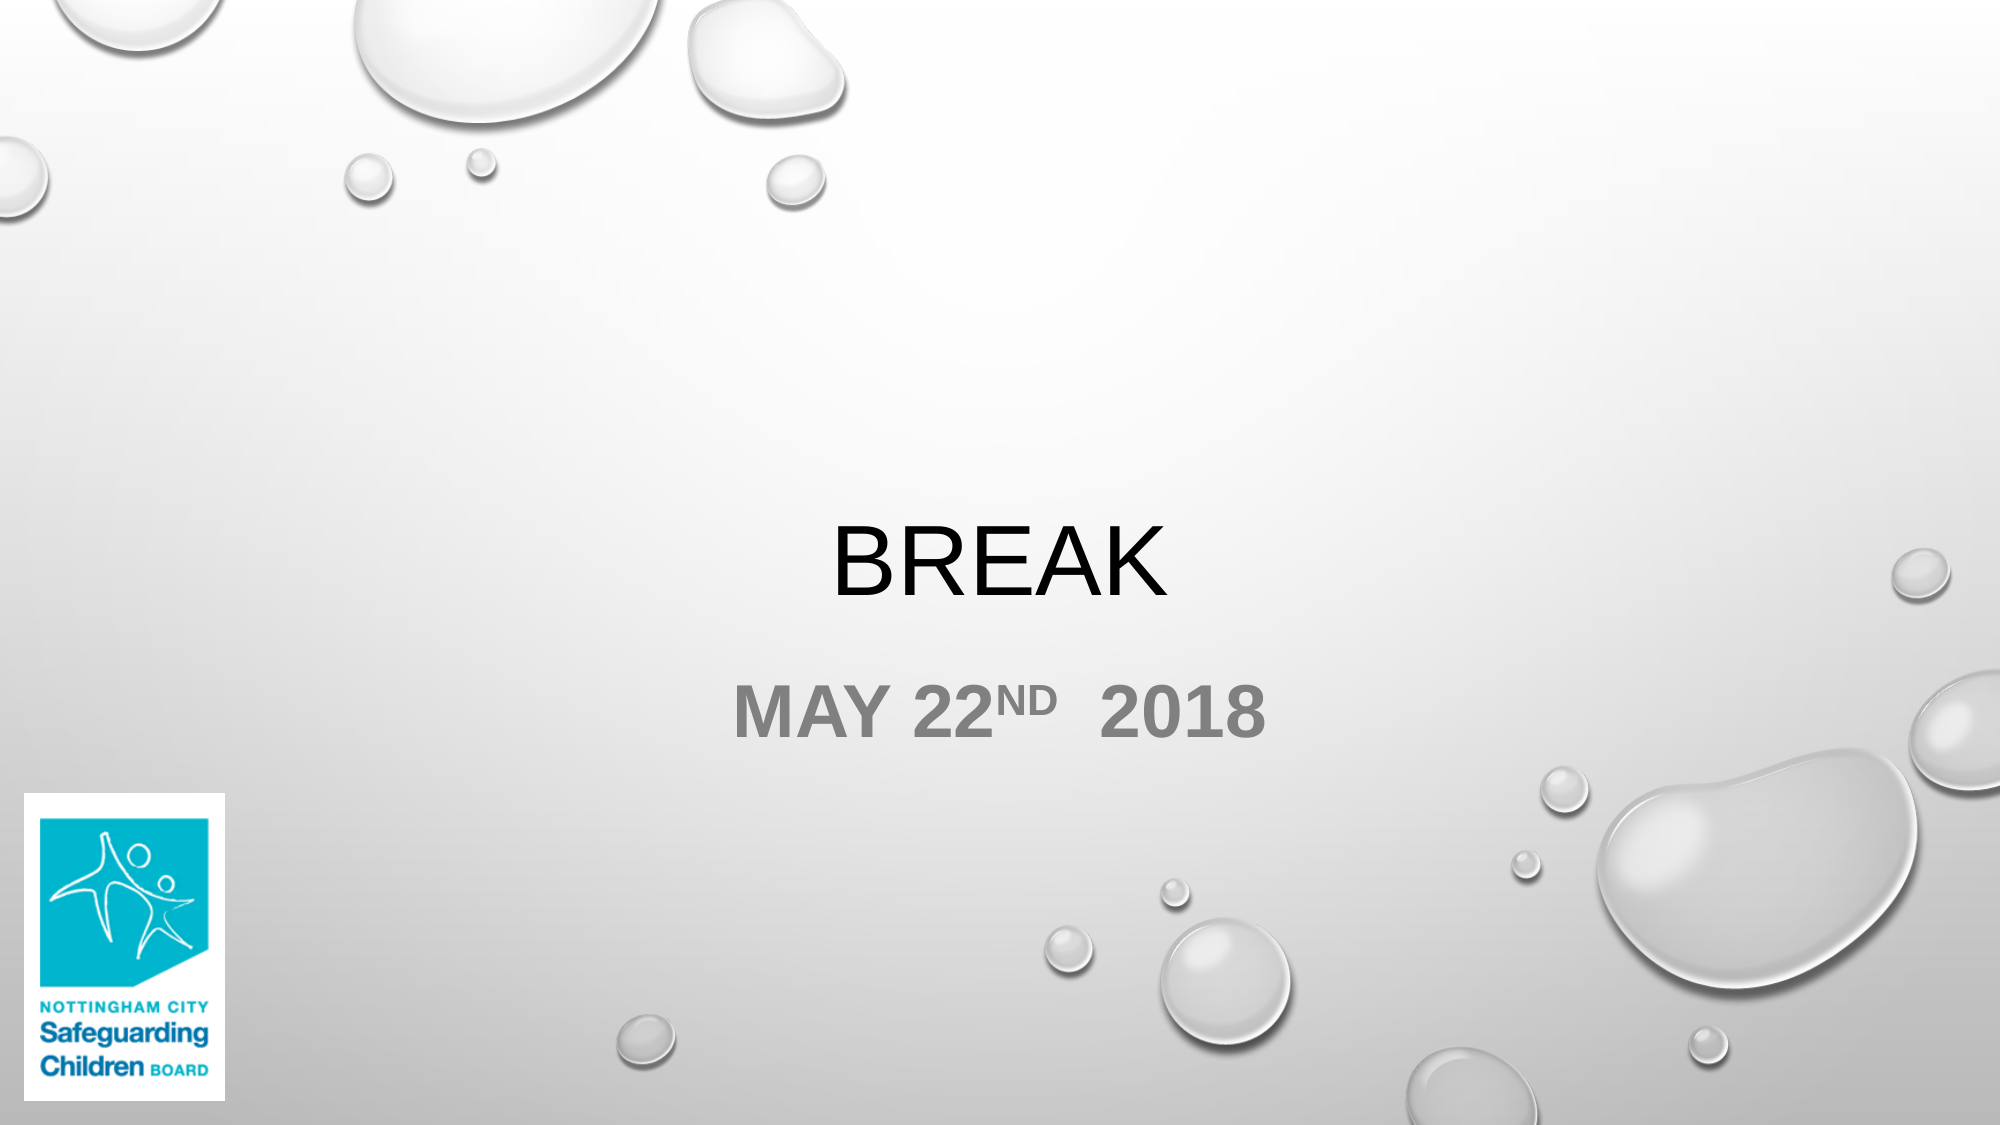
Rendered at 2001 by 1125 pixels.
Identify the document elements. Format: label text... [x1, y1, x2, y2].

picture [0, 0, 2000, 1125]
title BREAK [287, 213, 1713, 625]
subtitle May 22nd 2018 [287, 637, 1713, 863]
